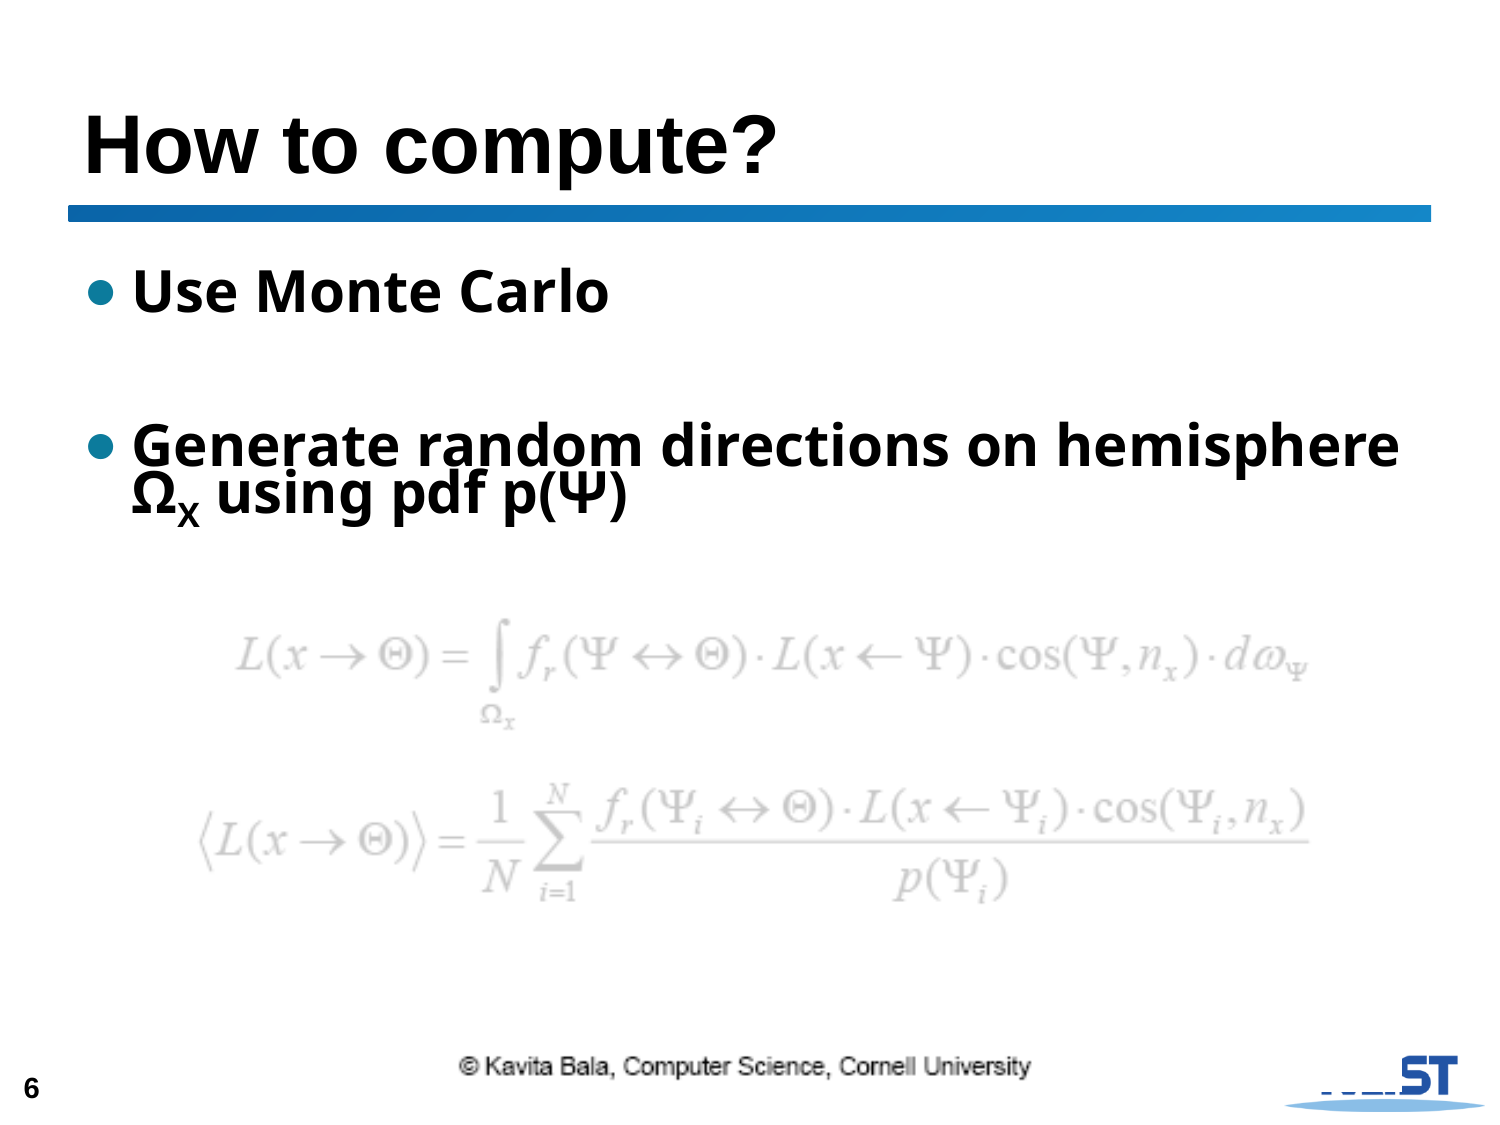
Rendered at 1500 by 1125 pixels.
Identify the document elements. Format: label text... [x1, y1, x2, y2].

title How to compute? [68, 48, 1428, 198]
picture [159, 603, 1485, 1112]
list Use Monte Carlo Generate random directions on hemisphere ΩX using pdf p(Ψ) [68, 260, 1434, 1092]
